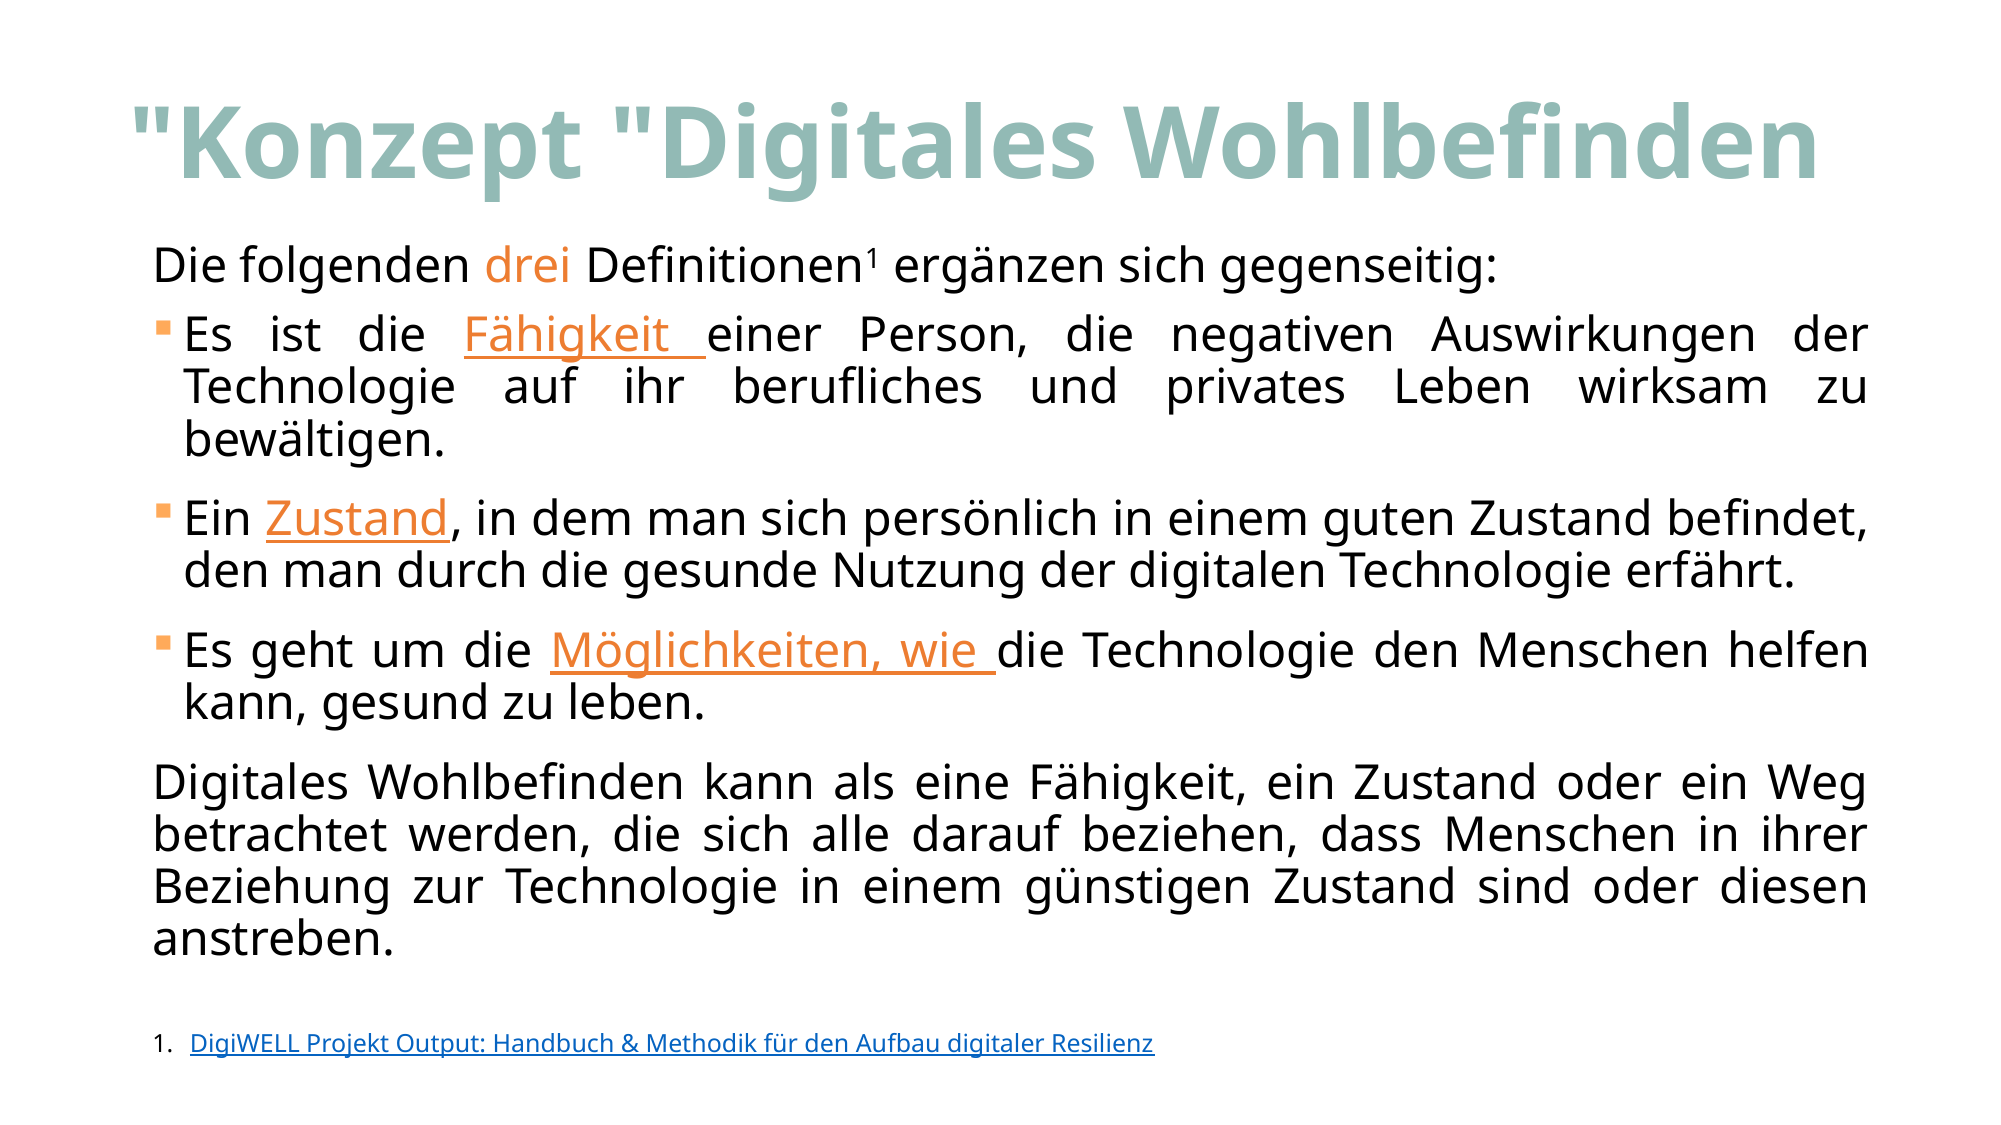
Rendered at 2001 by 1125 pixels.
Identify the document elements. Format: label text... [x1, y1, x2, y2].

list Die folgenden drei Definitionen1 ergänzen sich gegenseitig: Es ist die Fähigkeit einer Person, die negativen Auswirkungen der Technologie auf ihr berufliches und privates Leben wirksam zu bewältigen. Ein Zustand, in dem man sich persönlich in einem guten Zustand befindet, den man durch die gesunde Nutzung der digitalen Technologie erfährt. Es geht um die Möglichkeiten, wie die Technologie den Menschen helfen kann, gesund zu leben. Digitales Wohlbefinden kann als eine Fähigkeit, ein Zustand oder ein Weg betrachtet werden, die sich alle darauf beziehen, dass Menschen in ihrer Beziehung zur Technologie in einem günstigen Zustand sind oder diesen anstreben. [137, 233, 1887, 999]
title "Konzept "Digitales Wohlbefinden [113, 59, 1863, 234]
text_box DigiWELL Projekt Output: Handbuch & Methodik für den Aufbau digitaler Resilienz [137, 1019, 1863, 1069]
